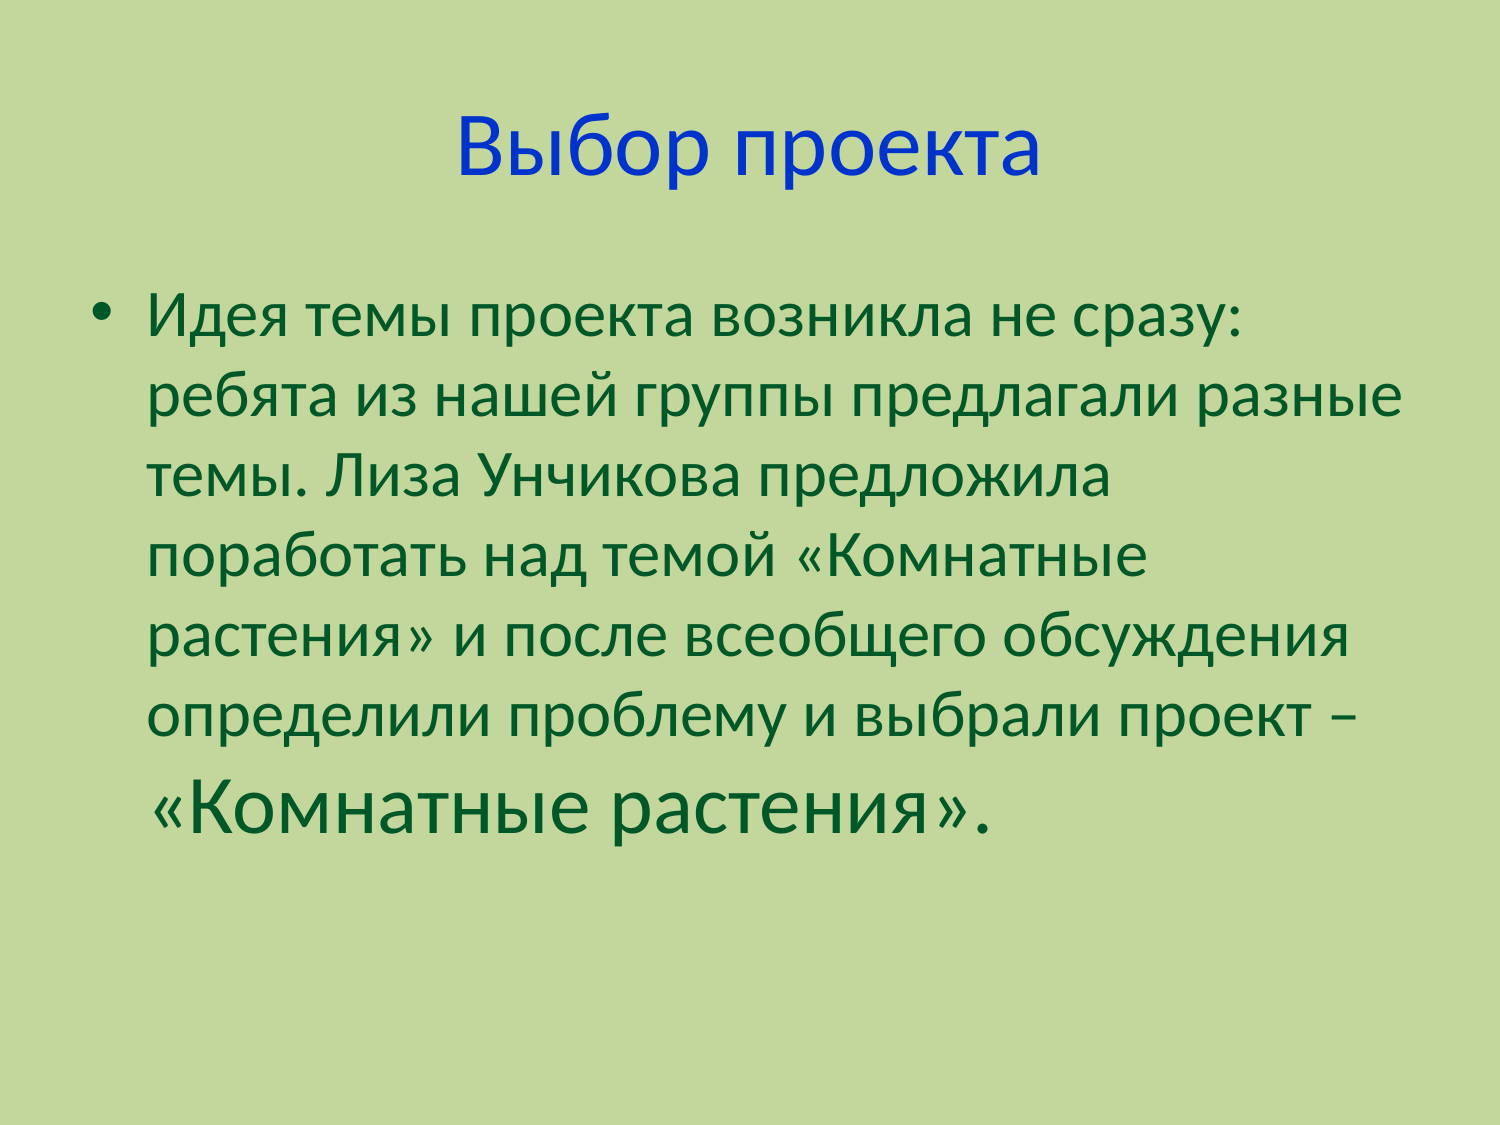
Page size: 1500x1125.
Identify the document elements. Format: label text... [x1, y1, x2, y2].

list Идея темы проекта возникла не сразу: ребята из нашей группы предлагали разные темы. Лиза Унчикова предложила поработать над темой «Комнатные растения» и после всеобщего обсуждения определили проблему и выбрали проект – «Комнатные растения». [75, 262, 1425, 1005]
title Выбор проекта [75, 45, 1425, 233]
